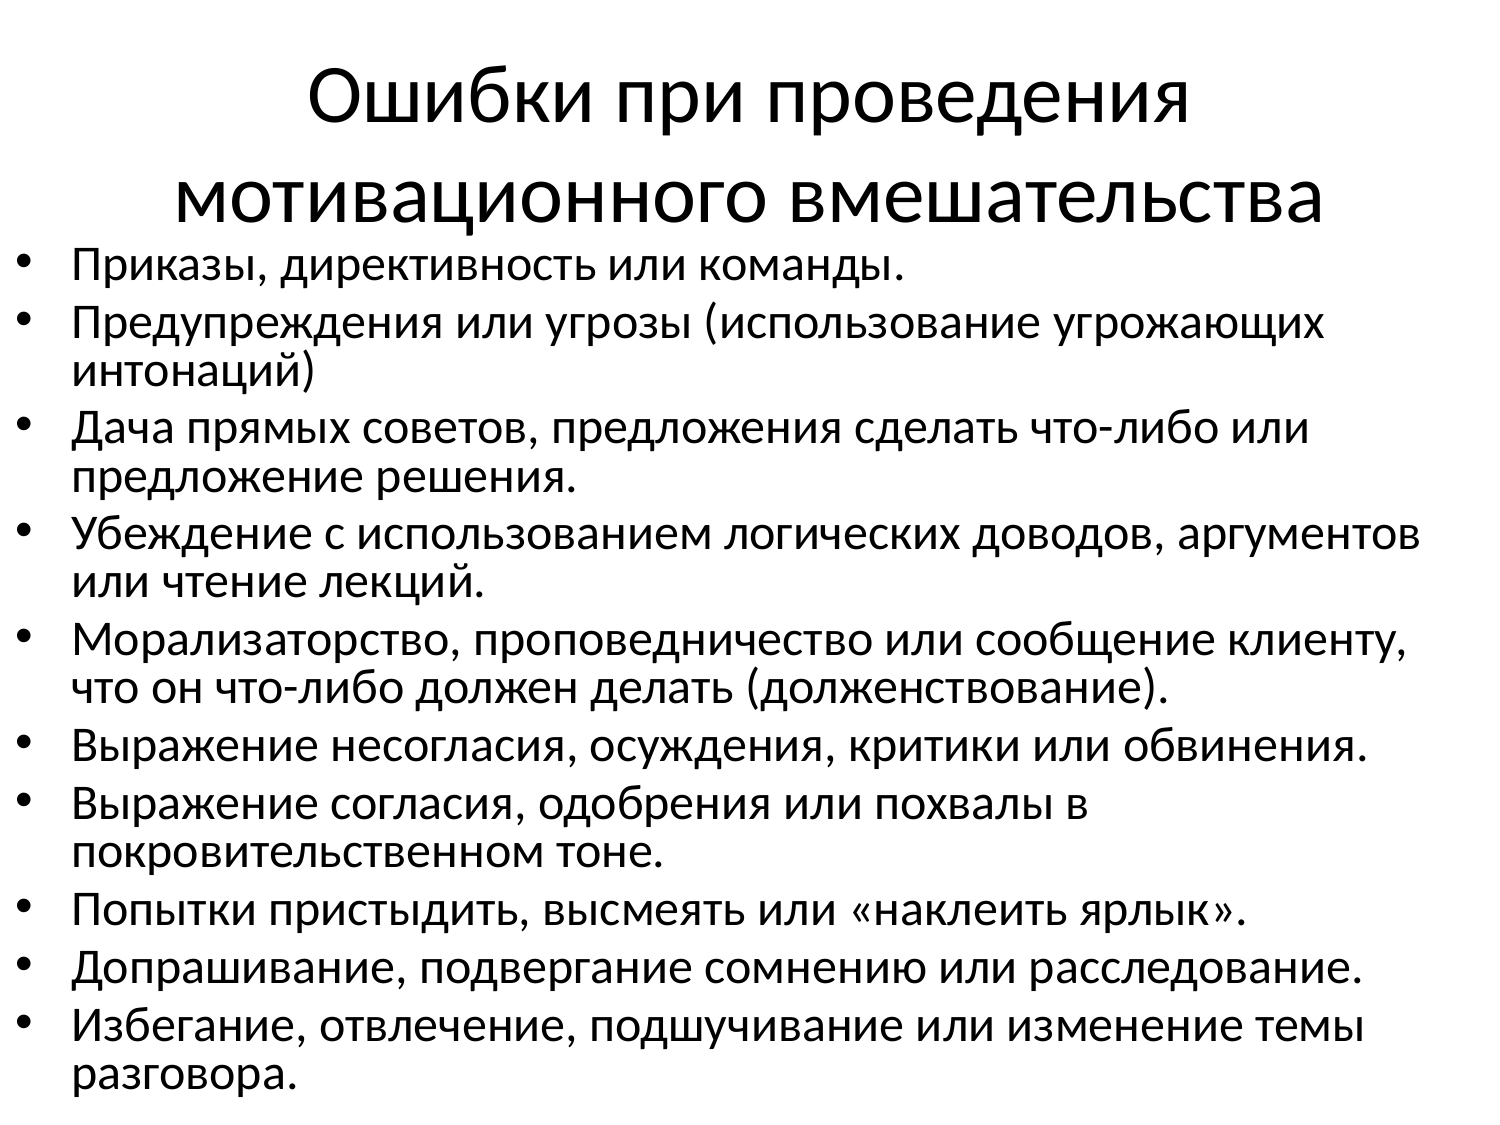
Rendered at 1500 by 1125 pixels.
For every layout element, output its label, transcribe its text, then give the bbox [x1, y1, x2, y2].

title Ошибки при проведения мотивационного вмешательства [74, 44, 1426, 233]
list Приказы, директивность или команды. Предупреждения или угрозы (использование угрожающих интонаций) Дача прямых советов, предложения сделать что-либо или предложение решения. Убеждение с использованием логических доводов, аргументов или чтение лекций. Морализаторство, проповедничество или сообщение клиенту, что он что-либо должен делать (долженствование). Выражение несогласия, осуждения, критики или обвинения. Выражение согласия, одобрения или похвалы в покровительственном тоне. Попытки пристыдить, высмеять или «наклеить ярлык». Допрашивание, подвергание сомнению или расследование. Избегание, отвлечение, подшучивание или изменение темы разговора. [0, 234, 1500, 1071]
